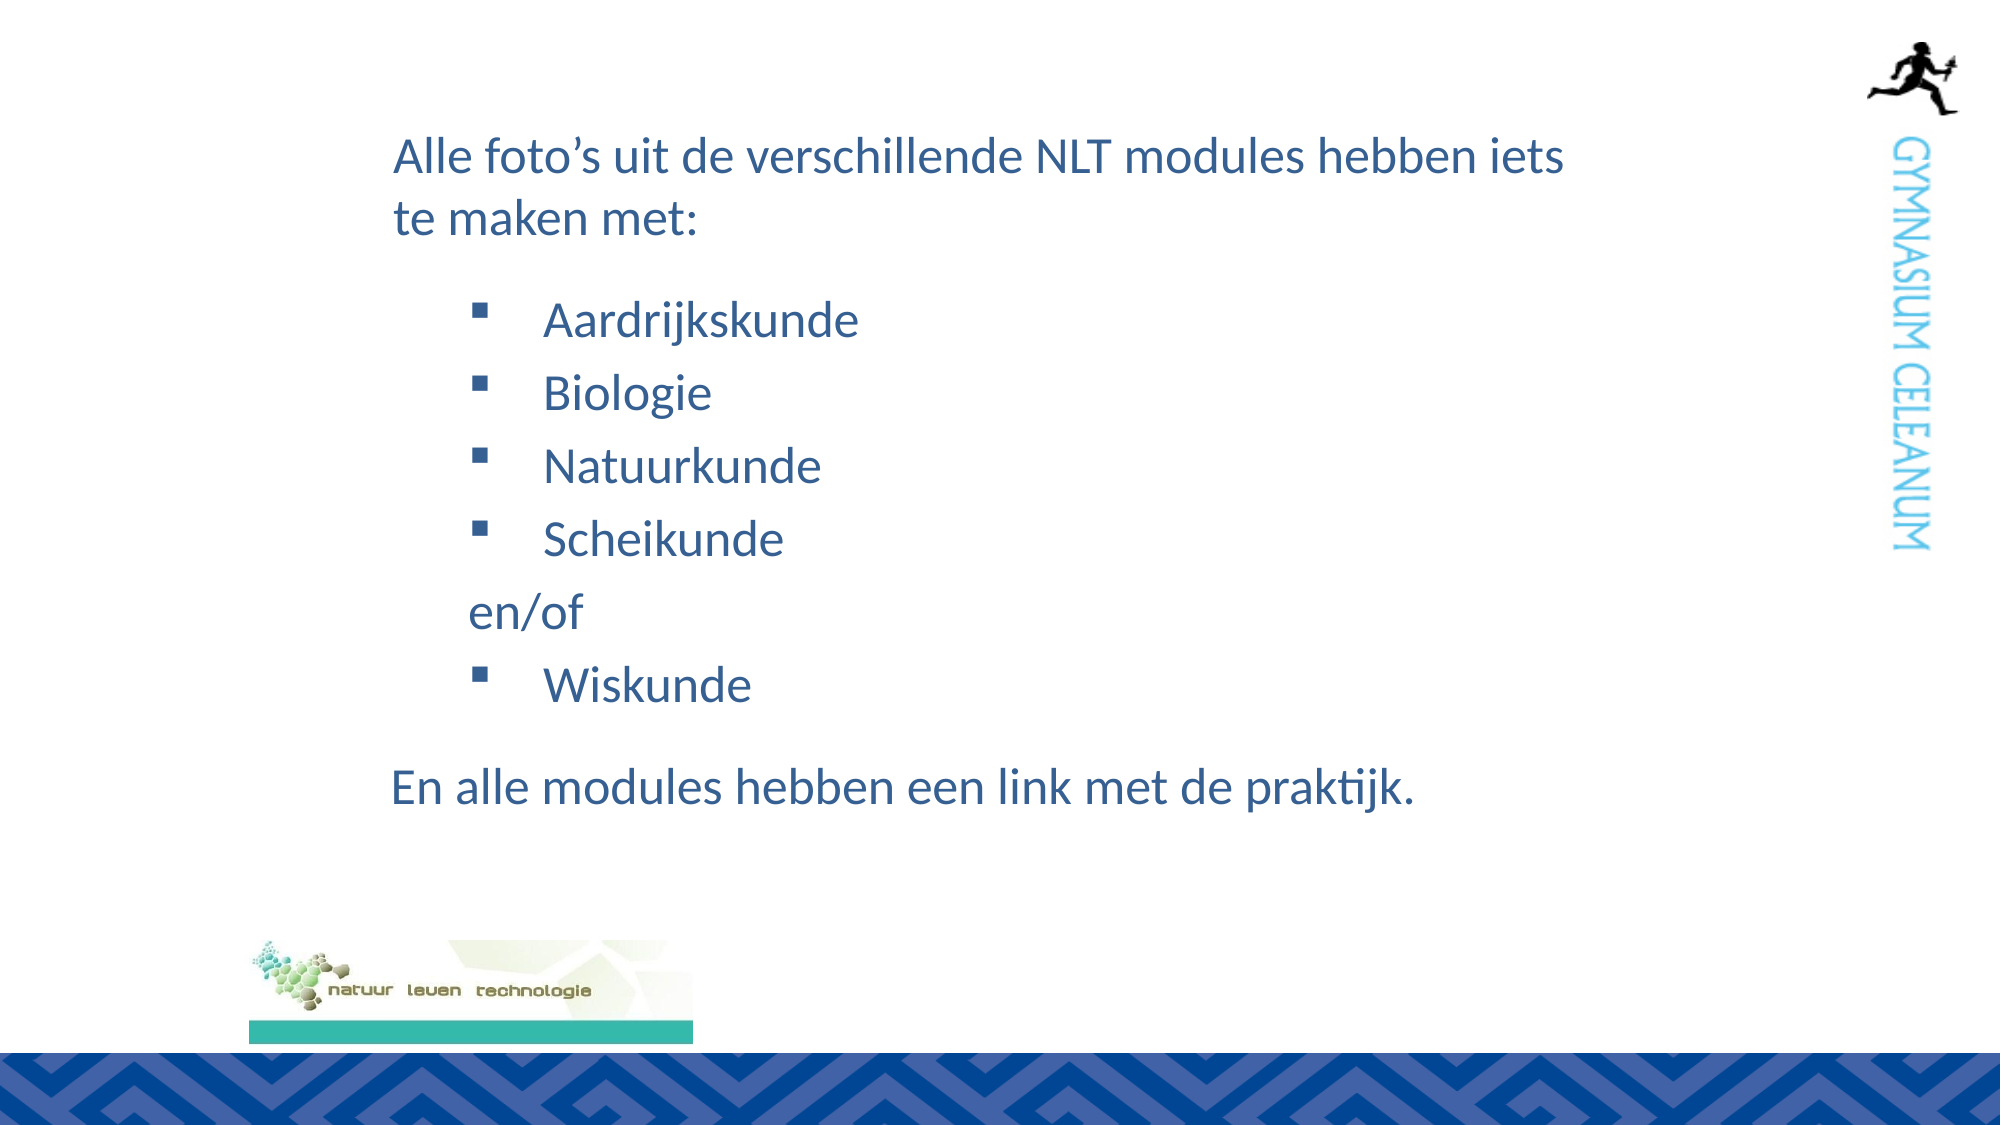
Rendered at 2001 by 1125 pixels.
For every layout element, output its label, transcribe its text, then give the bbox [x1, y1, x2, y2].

picture [1867, 42, 1960, 551]
picture [249, 940, 694, 1046]
subtitle Alle foto’s uit de verschillende NLT modules hebben iets te maken met: Aardrijkskunde Biologie Natuurkunde Scheikunde en/of Wiskunde En alle modules hebben een link met de praktijk. [303, 113, 1626, 894]
picture [0, 1053, 2000, 1125]
